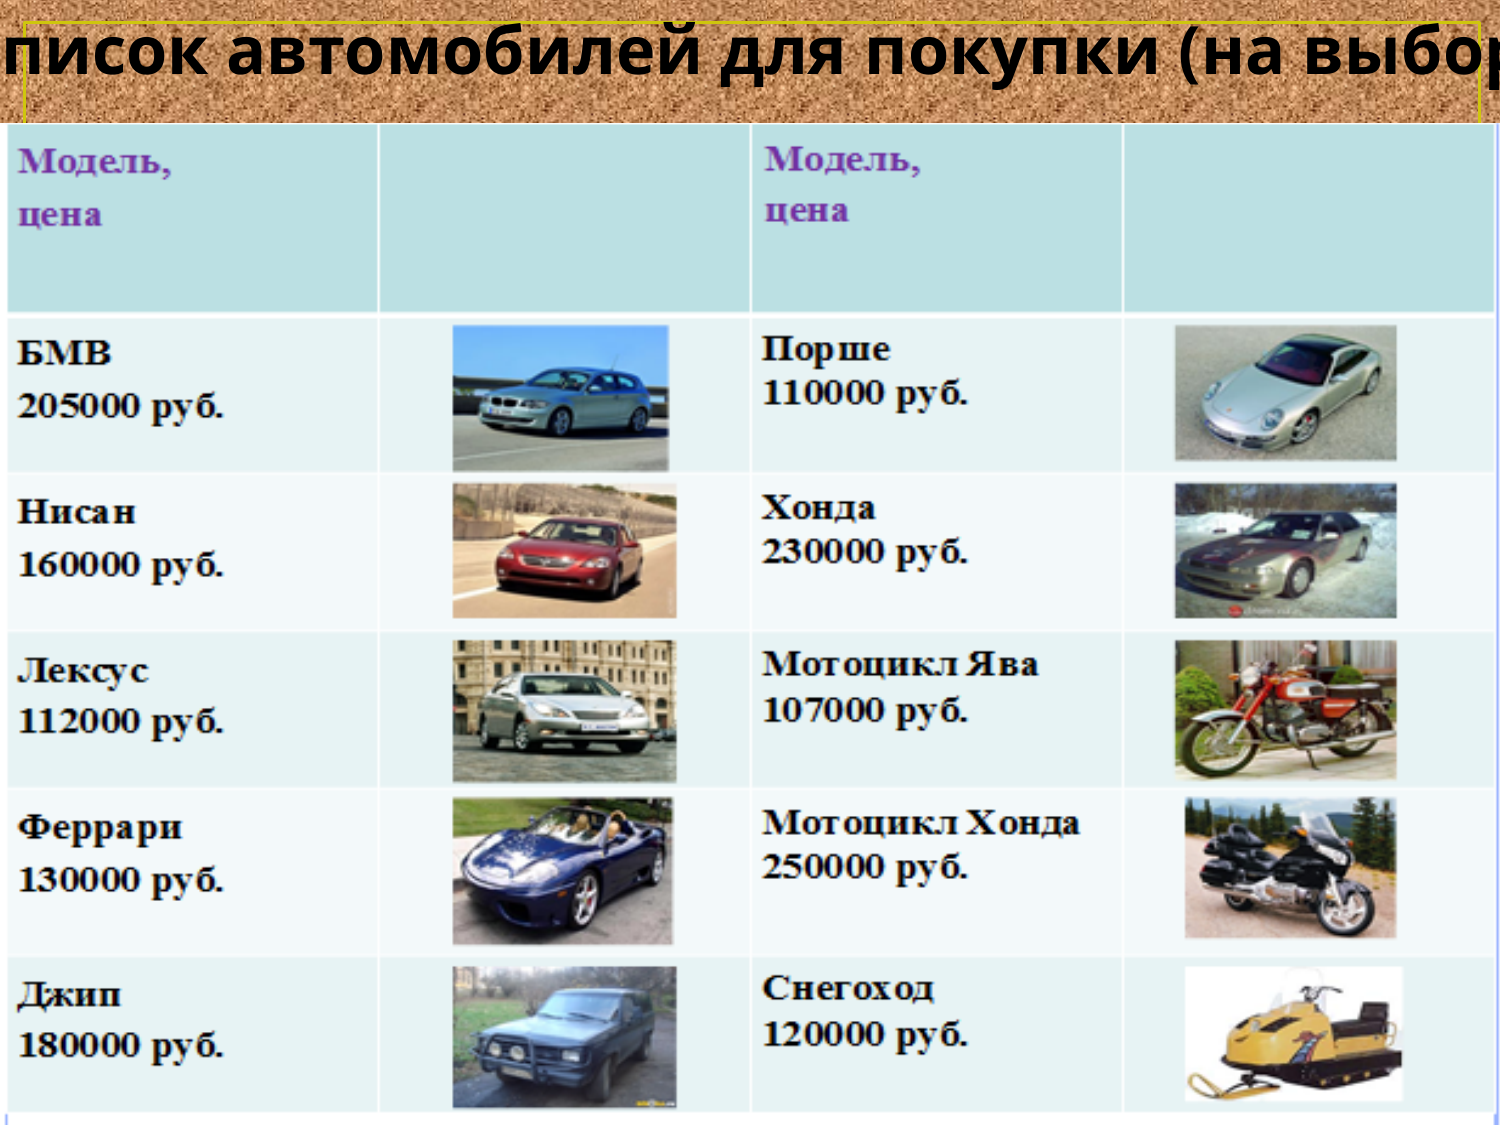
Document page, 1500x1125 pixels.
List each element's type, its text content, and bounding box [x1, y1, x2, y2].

text_box Список автомобилей для покупки (на выбор) [0, 0, 1500, 95]
picture [0, 95, 1500, 1125]
